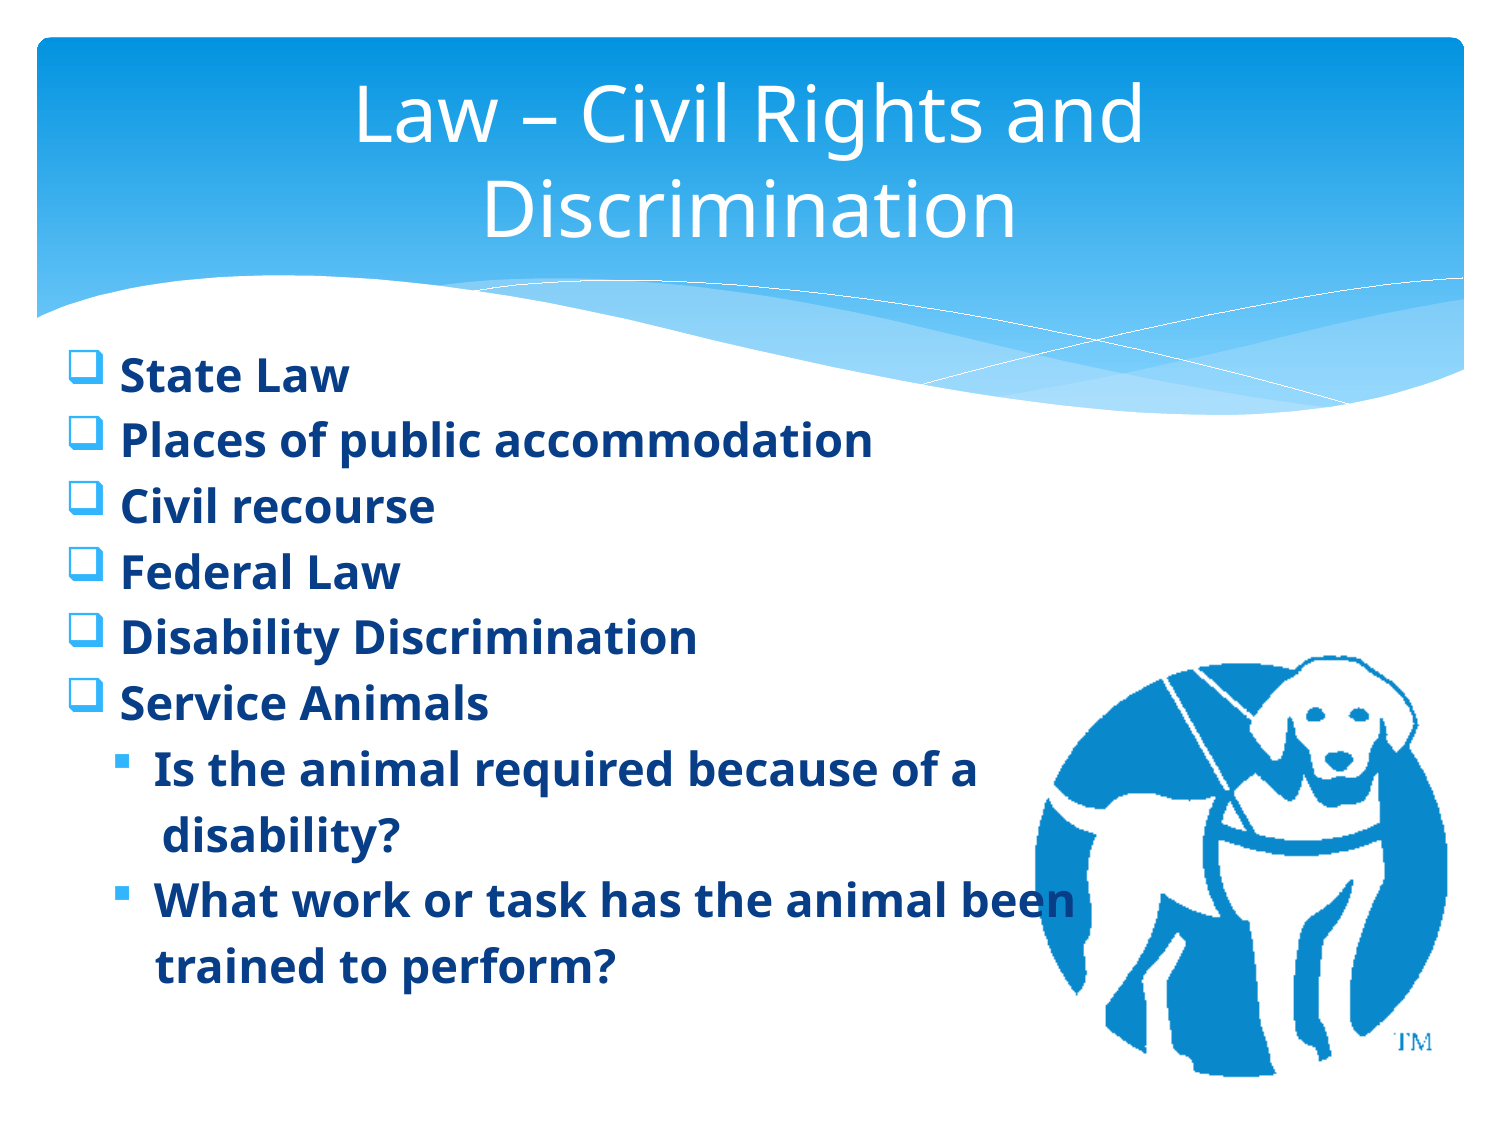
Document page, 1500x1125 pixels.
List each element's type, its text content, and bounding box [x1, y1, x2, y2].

list State Law Places of public accommodation Civil recourse Federal Law Disability Discrimination Service Animals Is the animal required because of a disability? What work or task has the animal been trained to perform? [50, 337, 1359, 1005]
title Law – Civil Rights and Discrimination [75, 55, 1425, 261]
picture [1012, 637, 1482, 1107]
